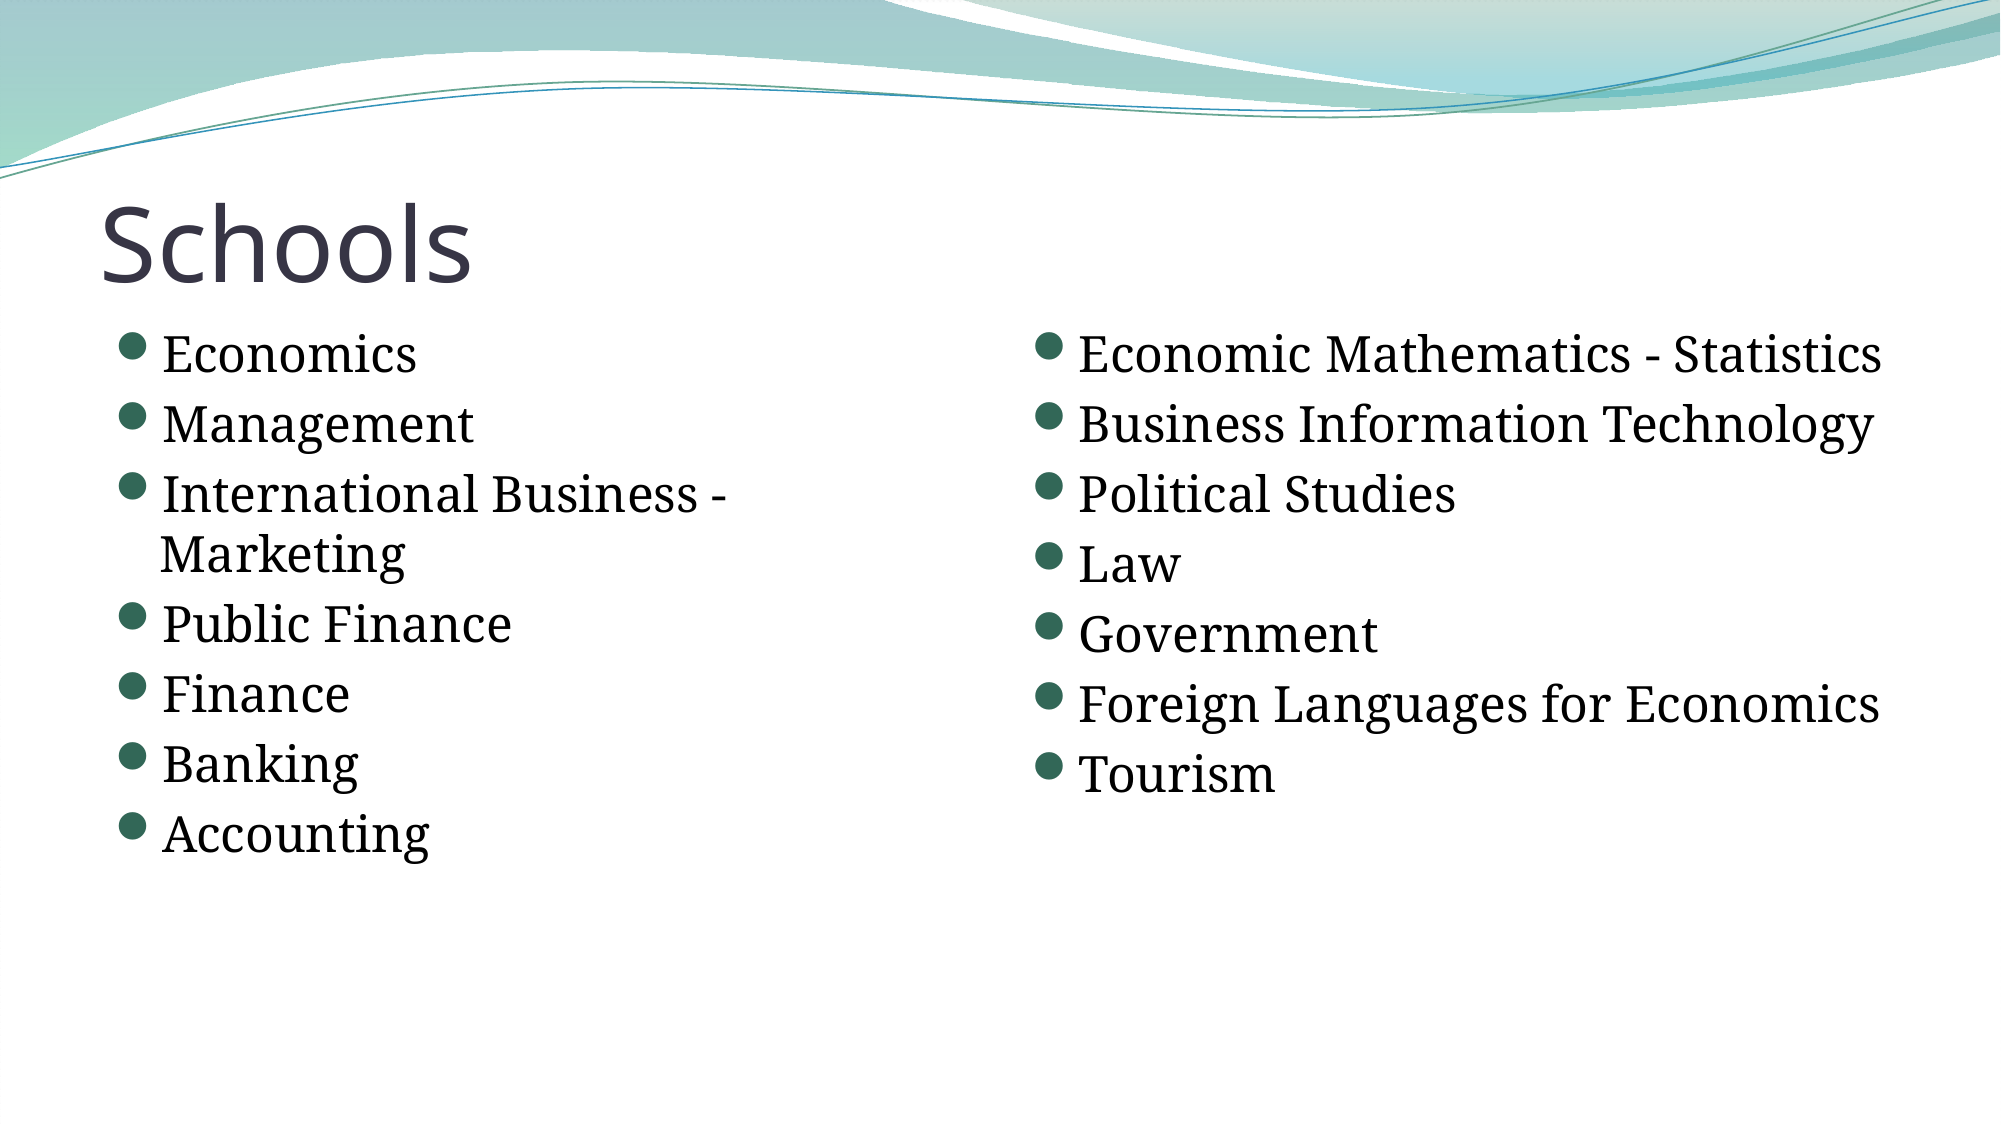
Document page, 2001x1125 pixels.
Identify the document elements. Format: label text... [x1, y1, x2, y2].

list Economic Mathematics - Statistics Business Information Technology Political Studies Law Government Foreign Languages for Economics Tourism [1016, 314, 1900, 1043]
title Schools [99, 115, 1900, 303]
list Economics Management International Business - Marketing Public Finance Finance Banking Accounting [99, 314, 984, 1043]
